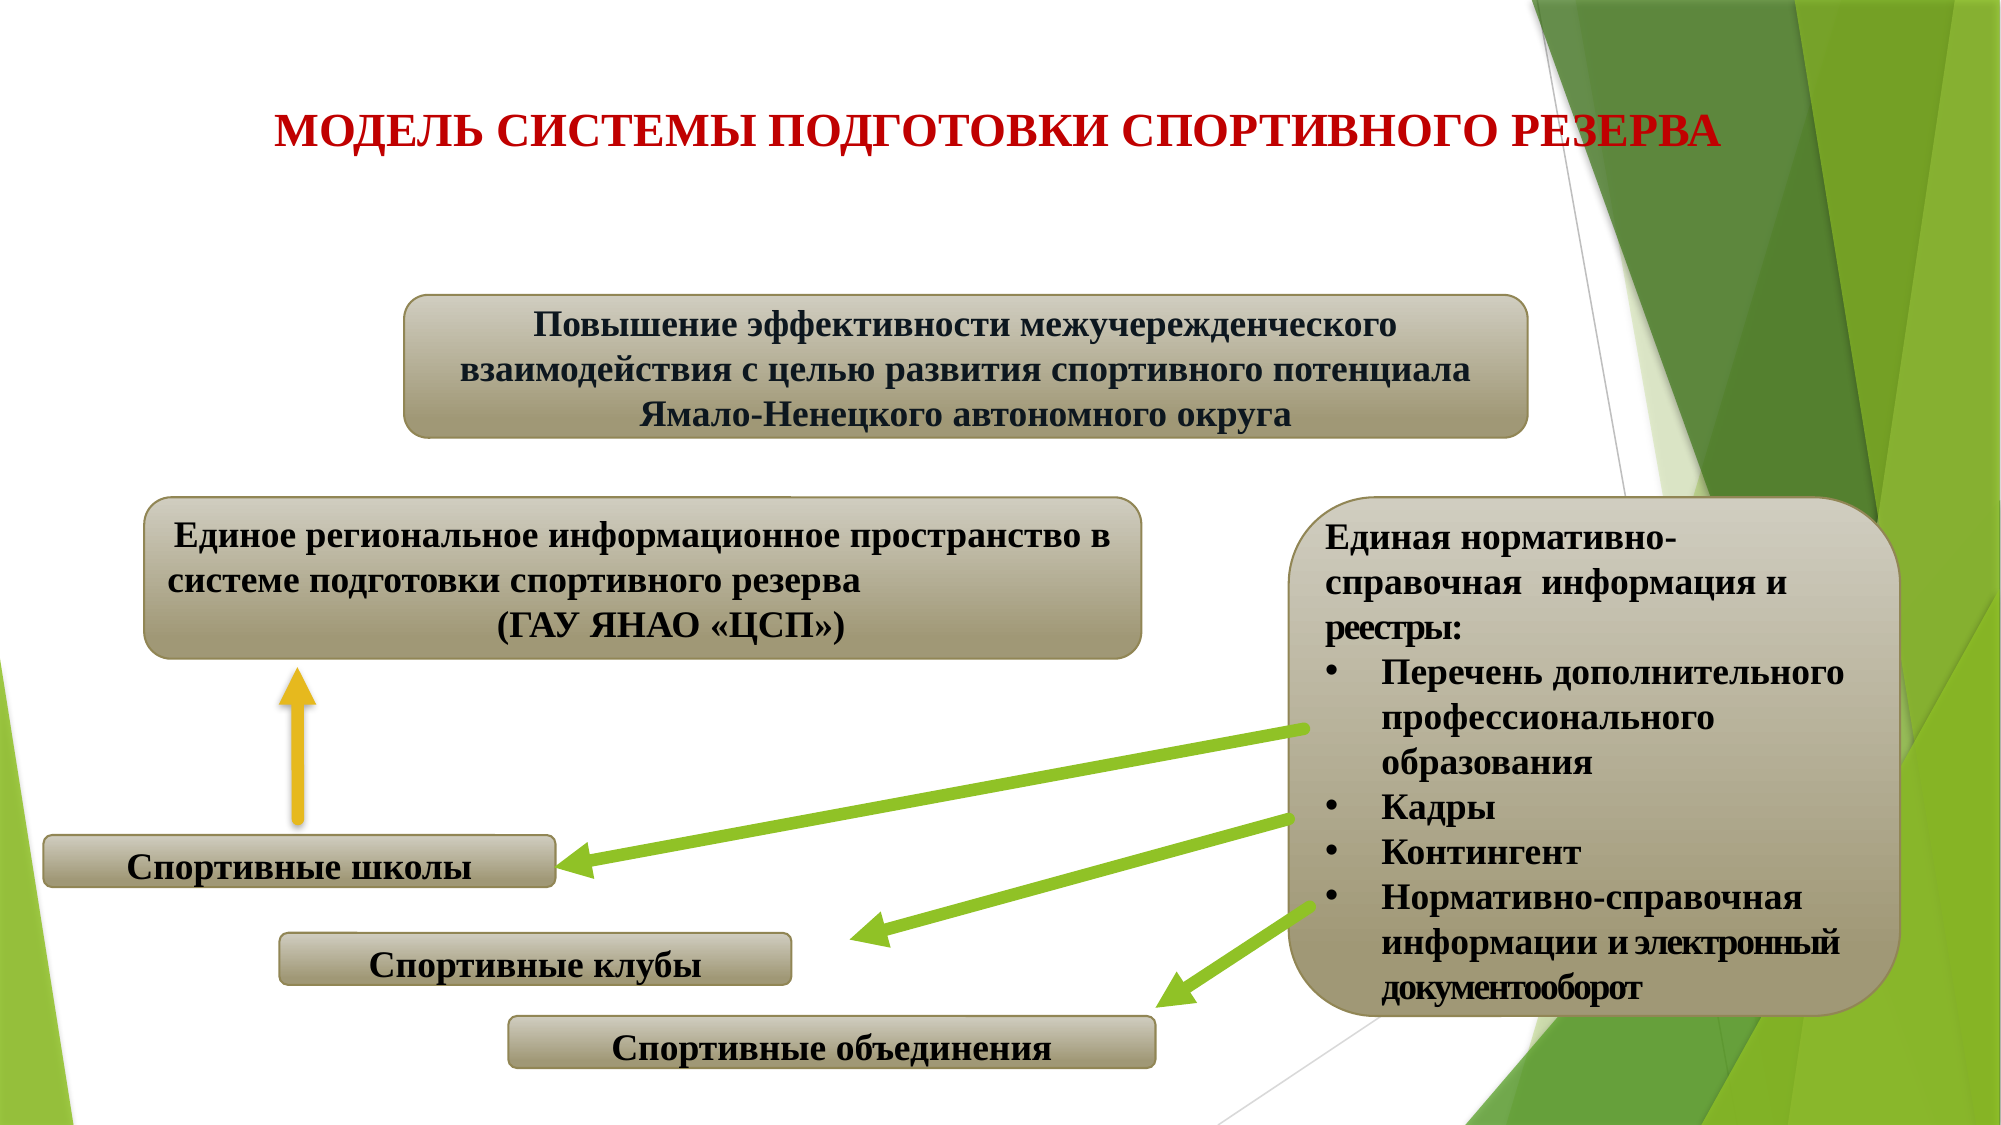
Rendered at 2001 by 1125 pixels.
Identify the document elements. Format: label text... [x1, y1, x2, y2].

title МОДЕЛЬ СИСТЕМЫ ПОДГОТОВКИ СПОРТИВНОГО РЕЗЕРВА [252, 91, 1746, 218]
text_box Спортивные клубы [278, 931, 793, 986]
text_box Спортивные объединения [507, 1014, 1157, 1070]
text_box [1154, 906, 1311, 1009]
text_box Единое региональное информационное пространство в системе подготовки спортивного резерва (ГАУ ЯНАО «ЦСП») [143, 496, 1143, 660]
text_box Повышение эффективности межучережденческого взаимодействия с целью развития спортивного потенциала Ямало-Ненецкого автономного округа [403, 293, 1529, 439]
text_box Спортивные школы [42, 833, 557, 889]
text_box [849, 818, 1290, 941]
text_box Единая нормативно-справочная информация и реестры: Перечень дополнительного профессионального образования Кадры Контингент Нормативно-справочная информации и электронный документооборот [1287, 496, 1902, 1018]
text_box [553, 728, 1305, 868]
